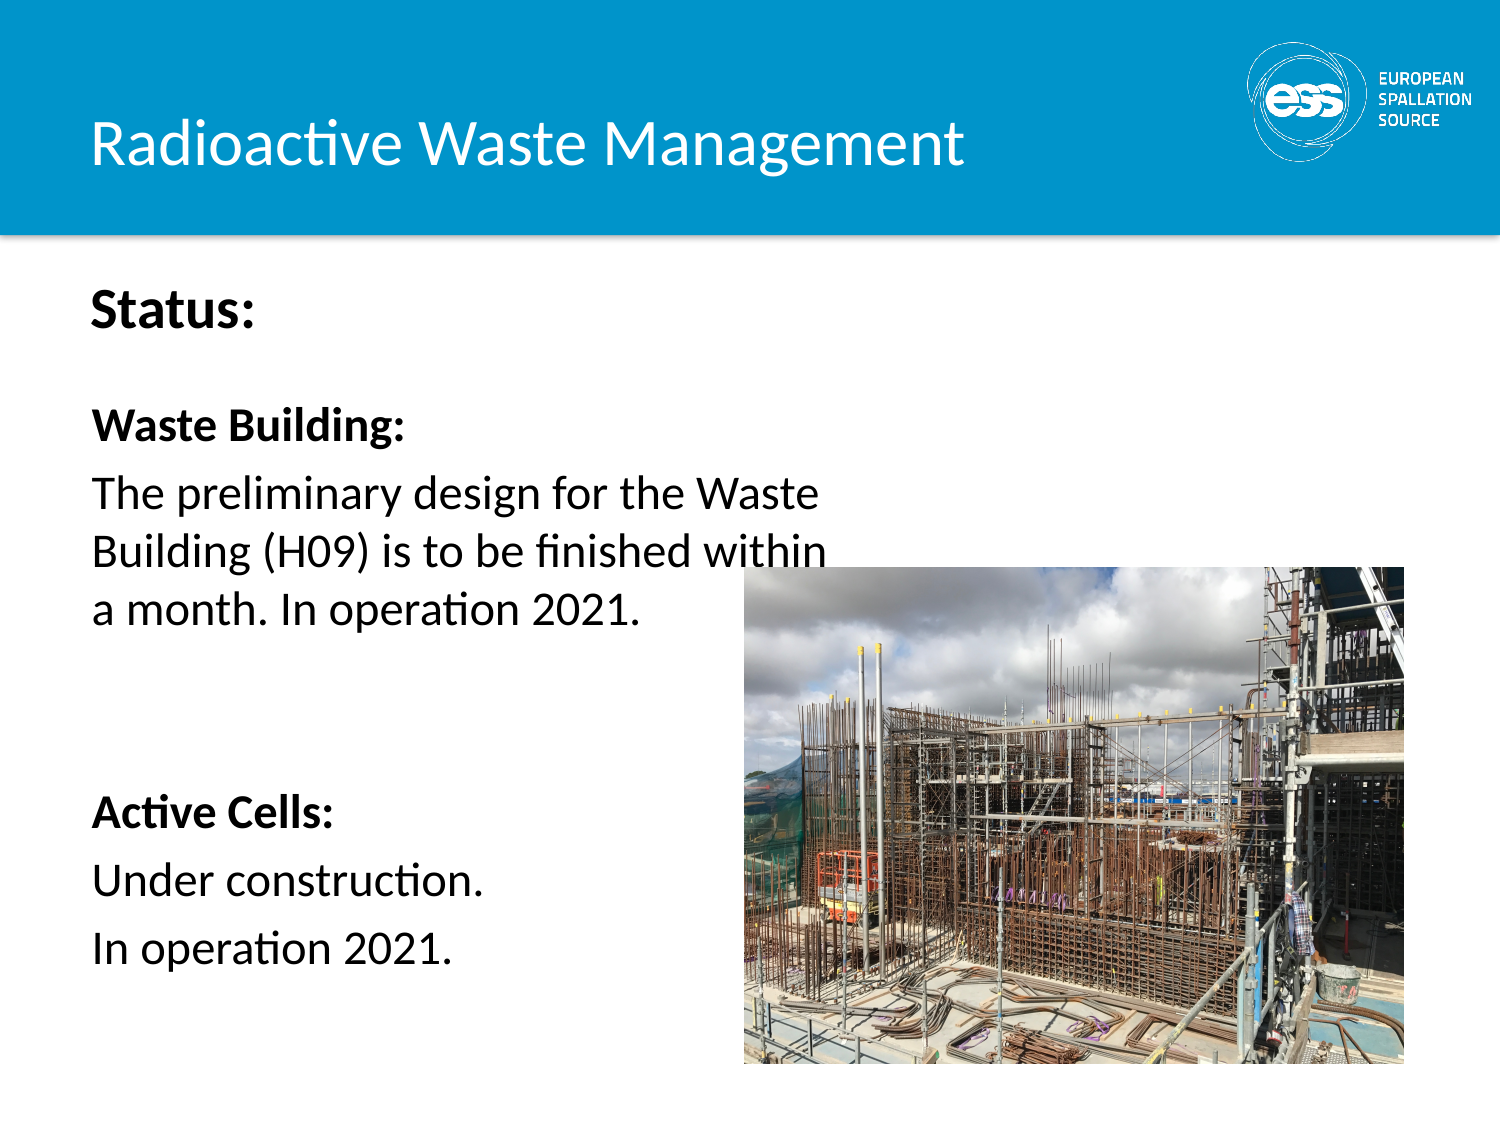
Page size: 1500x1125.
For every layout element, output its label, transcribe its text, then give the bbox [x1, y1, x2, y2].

picture [1434, 73, 1440, 84]
picture [1380, 73, 1386, 84]
list Waste Building: The preliminary design for the Waste Building (H09) is to be finished within a month. In operation 2021. Active Cells: Under construction. In operation 2021. [76, 385, 857, 1024]
list Status: [75, 262, 1412, 445]
picture [1414, 74, 1420, 84]
picture [1401, 73, 1407, 84]
picture [1432, 114, 1438, 126]
picture [1266, 84, 1345, 116]
title Radioactive Waste Management [75, 45, 1247, 233]
picture [1391, 73, 1397, 84]
picture [743, 566, 1404, 1064]
picture [1412, 114, 1420, 125]
picture [1423, 73, 1431, 84]
picture [1454, 73, 1458, 84]
picture [1400, 115, 1408, 126]
picture [1427, 99, 1435, 104]
